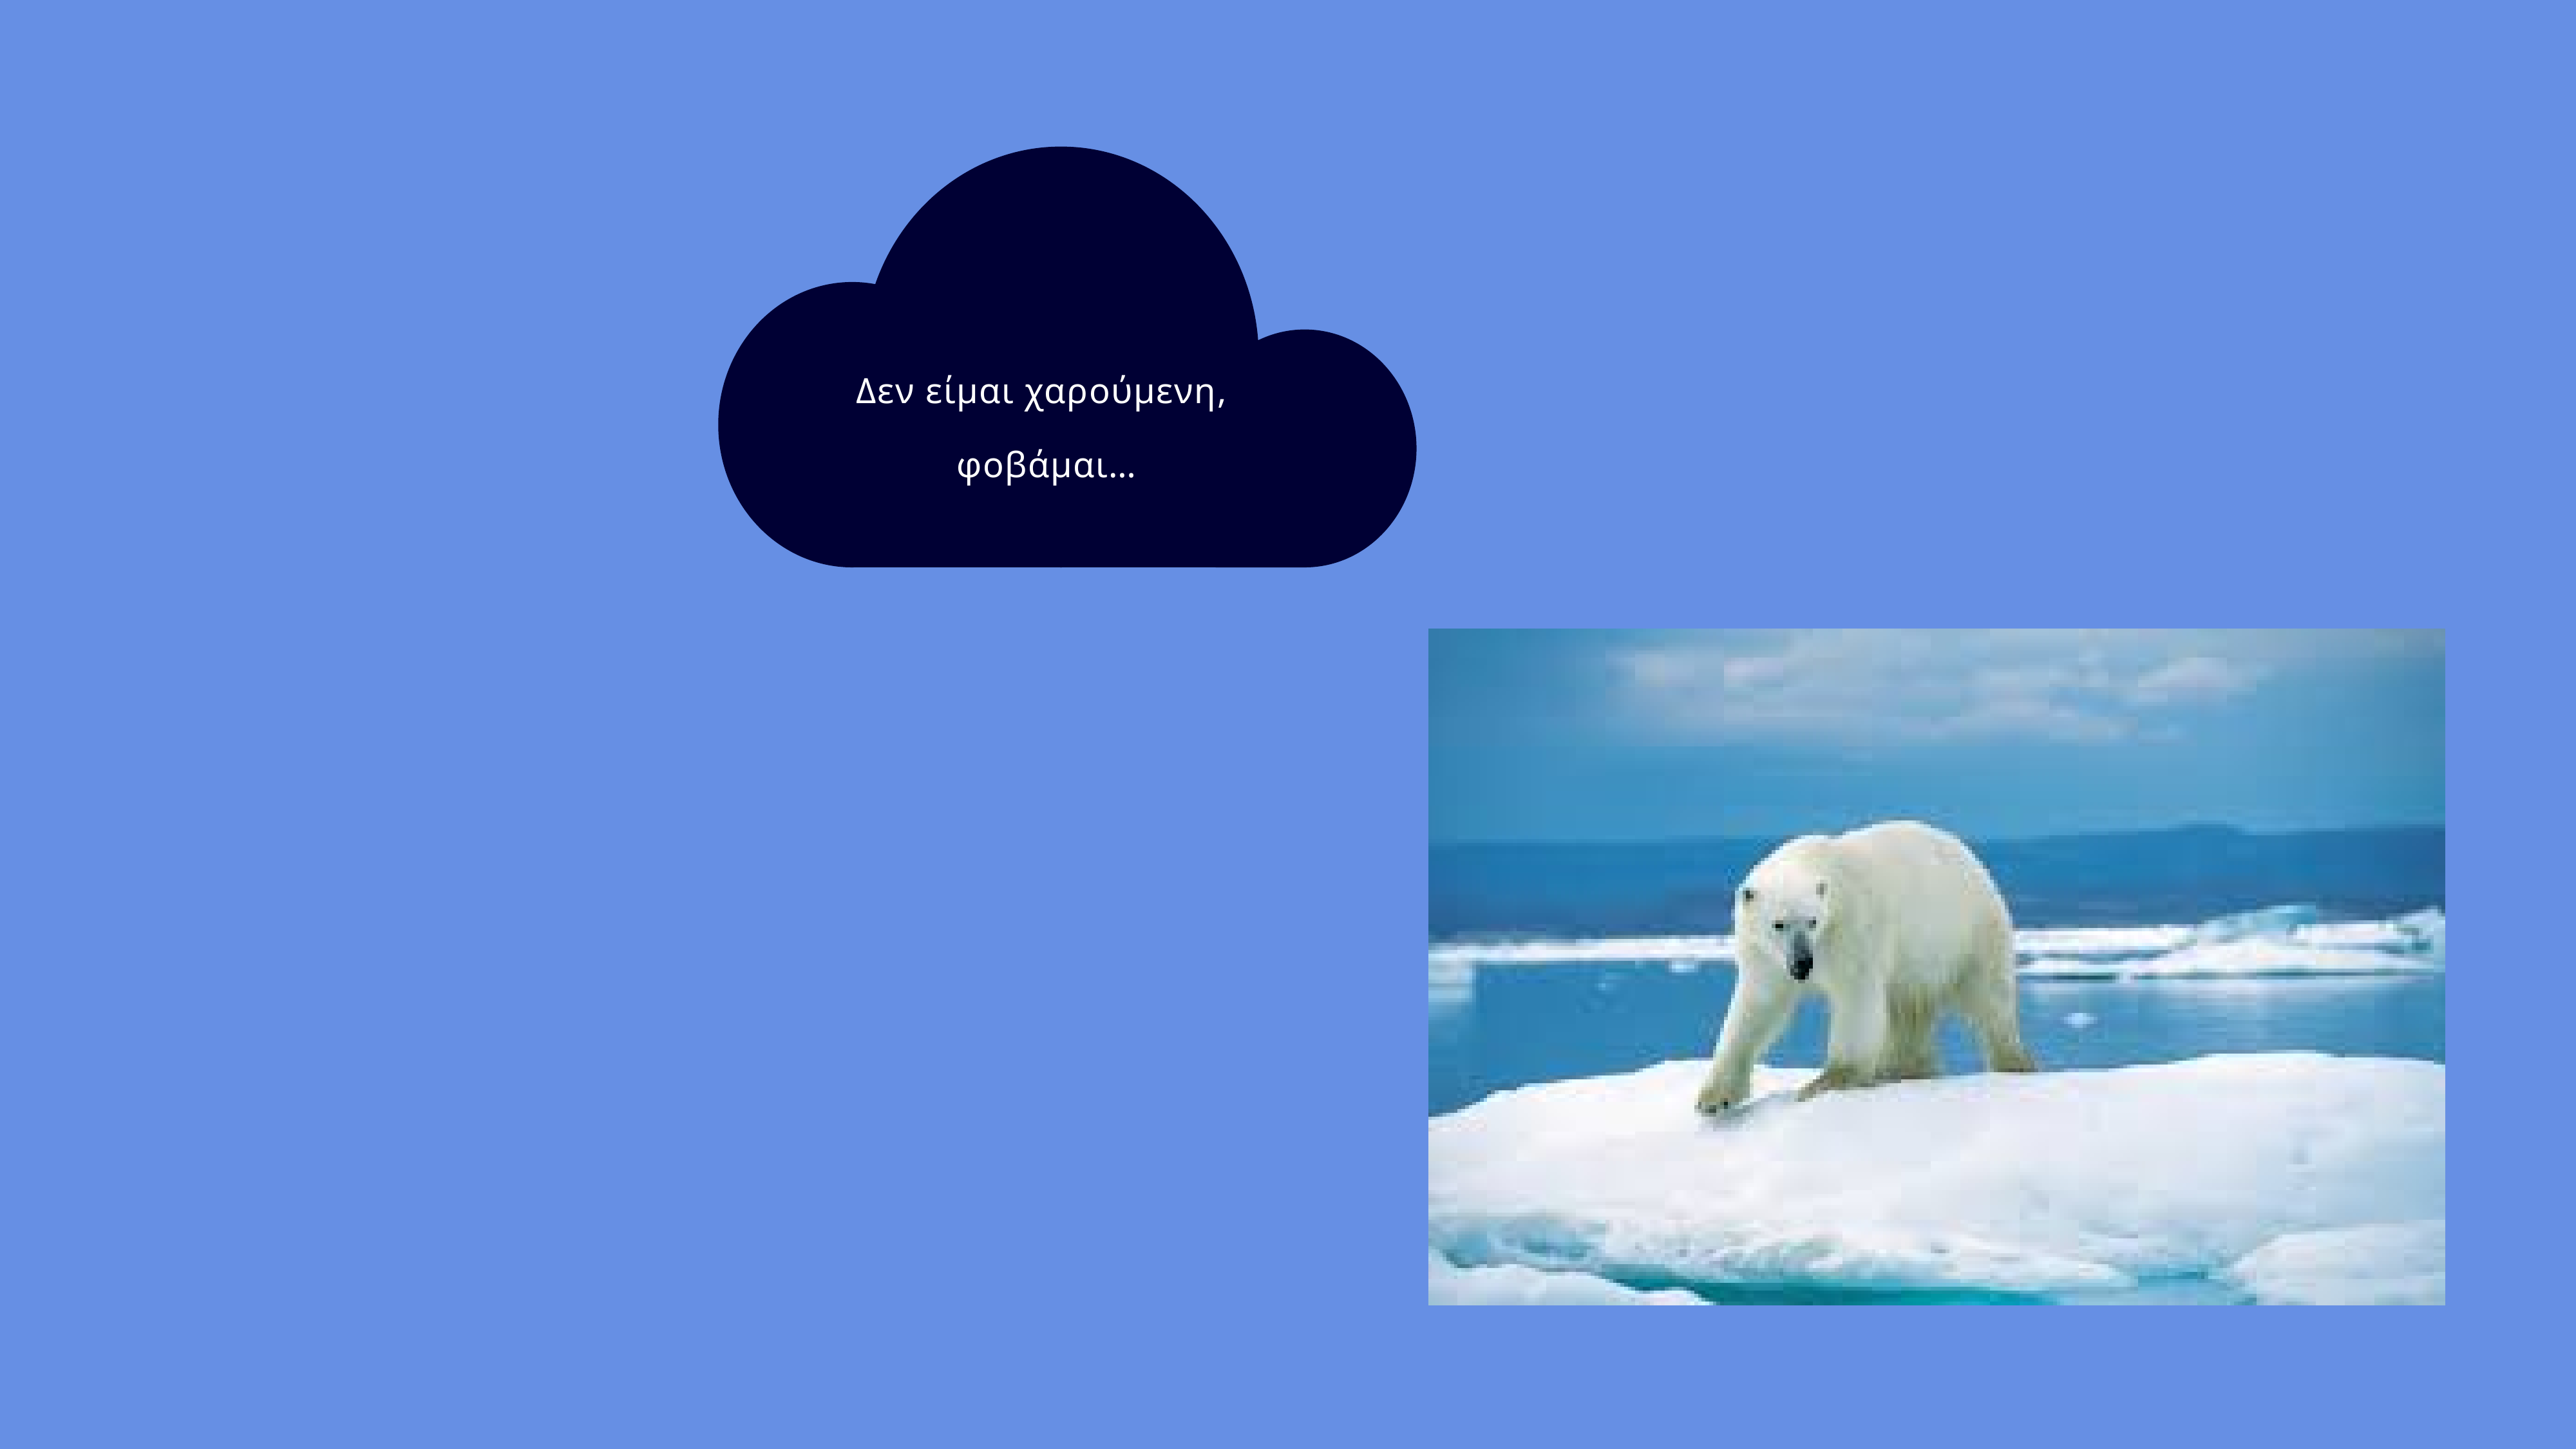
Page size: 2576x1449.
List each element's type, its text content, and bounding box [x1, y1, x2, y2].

text_box [718, 146, 1417, 568]
text_box Δεν είμαι χαρούμενη, φοβάμαι… [851, 363, 1243, 490]
picture [1428, 629, 2446, 1306]
